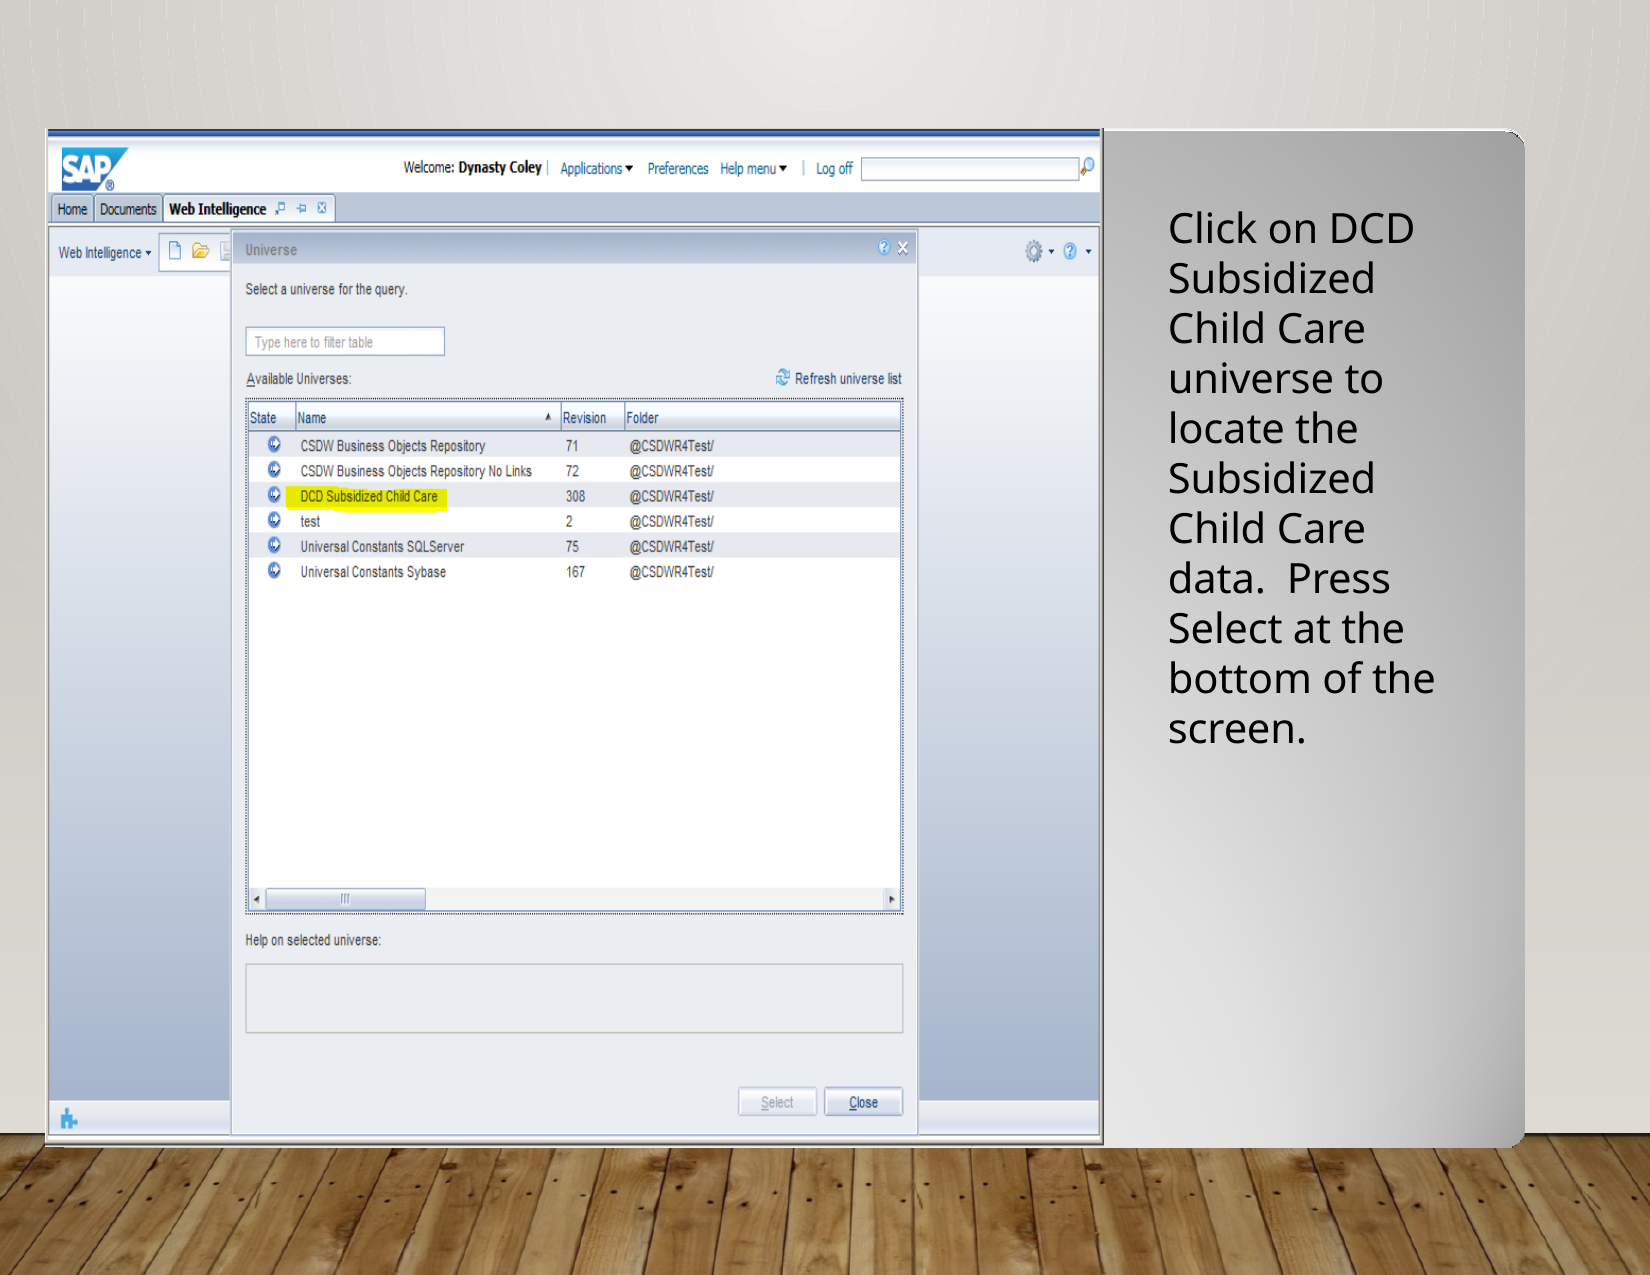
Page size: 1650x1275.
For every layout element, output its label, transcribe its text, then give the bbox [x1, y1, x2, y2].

picture [0, 128, 1650, 1275]
text_box [1104, 130, 1525, 1148]
text_box Click on DCD Subsidized Child Care universe to locate the Subsidized Child Care data. Press Select at the bottom of the screen. [1165, 200, 1463, 805]
